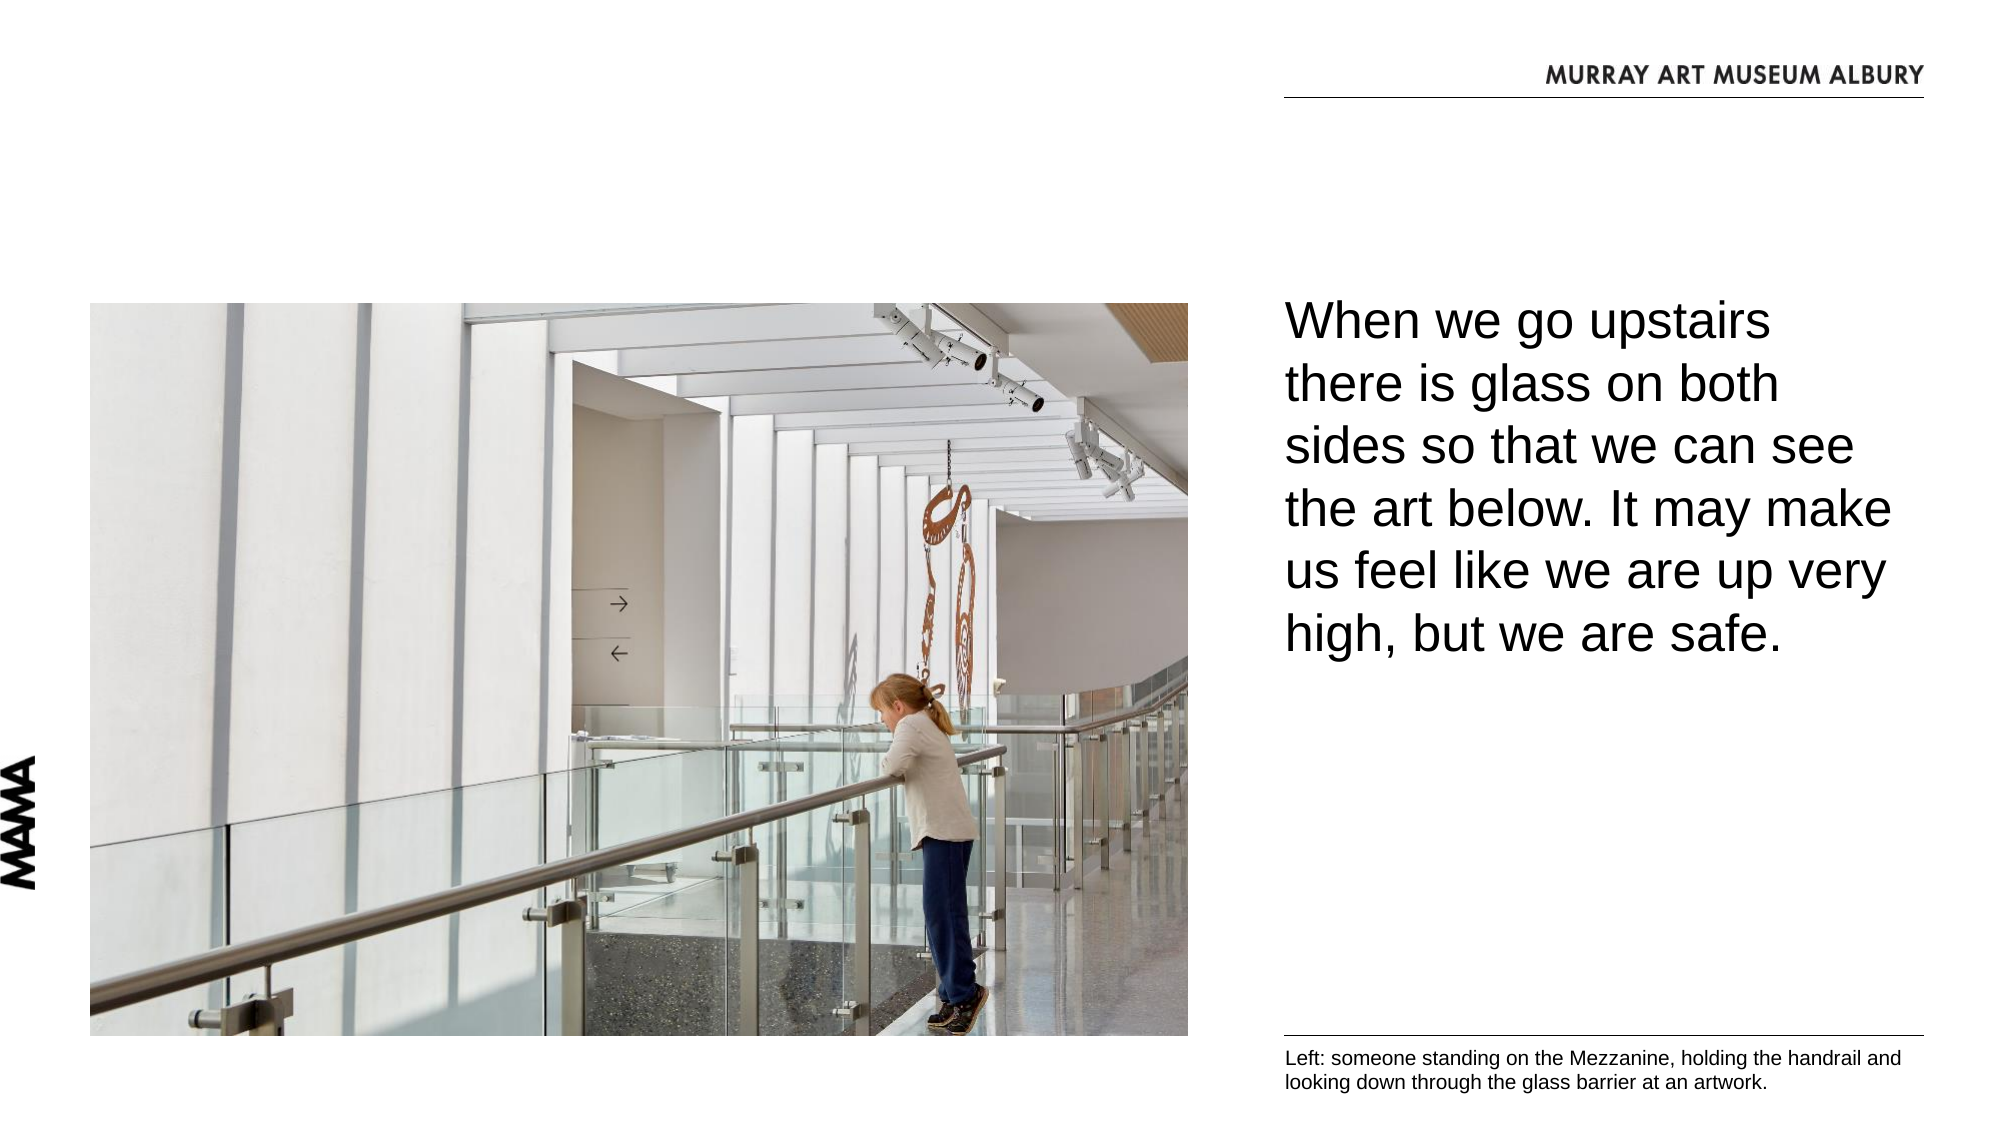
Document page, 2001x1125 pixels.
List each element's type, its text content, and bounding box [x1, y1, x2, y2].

picture [0, 756, 84, 889]
text_box When we go upstairs there is glass on both sides so that we can see the art below. It may make us feel like we are up very high, but we are safe. [1270, 279, 1910, 669]
picture [89, 303, 1188, 1036]
text_box Left: someone standing on the Mezzanine, holding the handrail and looking down through the glass barrier at an artwork. [1270, 1036, 1924, 1102]
picture [1546, 65, 1924, 84]
